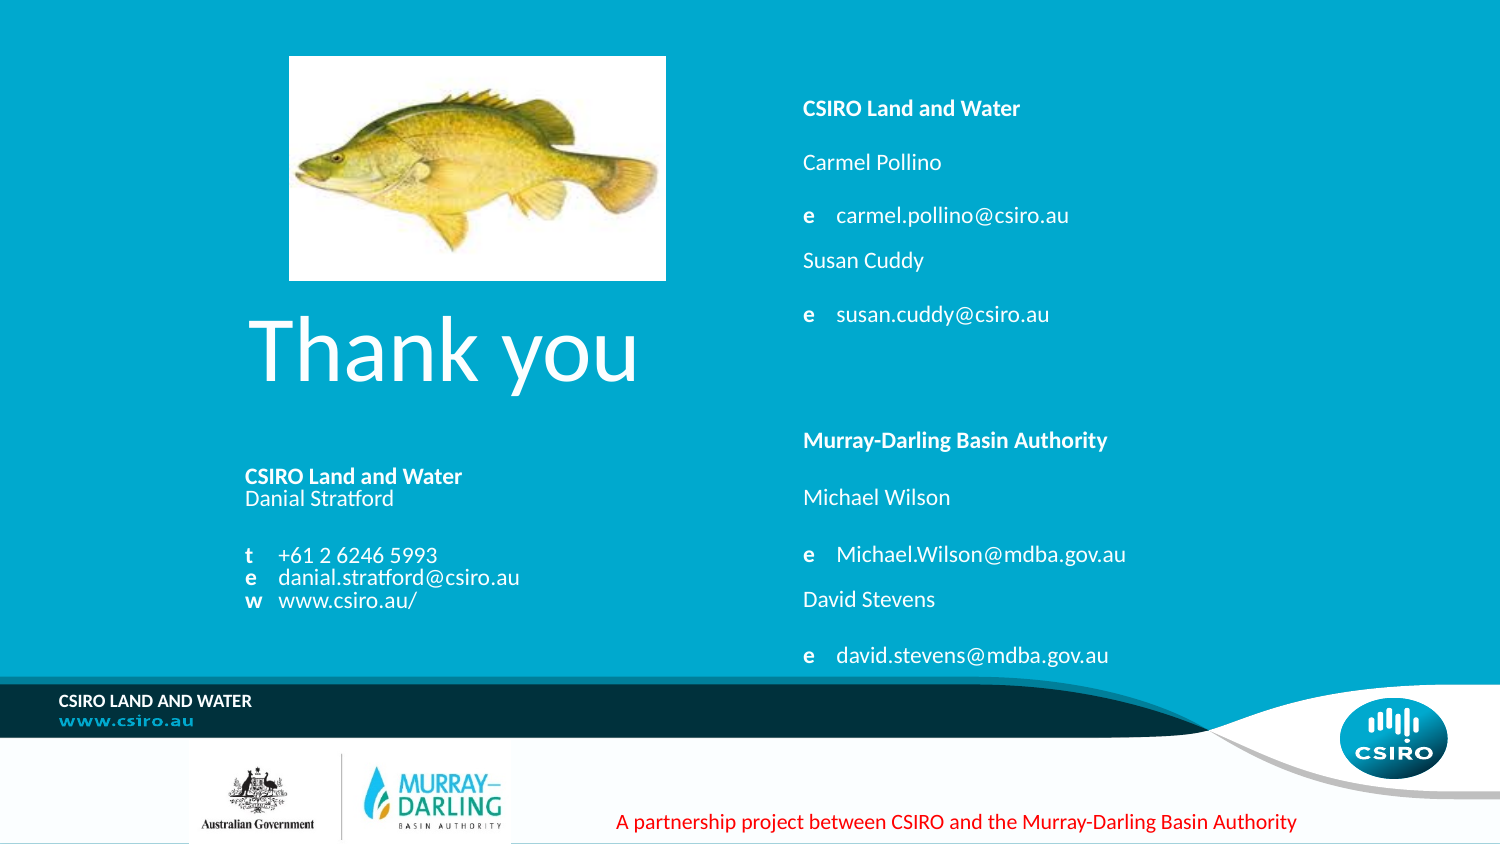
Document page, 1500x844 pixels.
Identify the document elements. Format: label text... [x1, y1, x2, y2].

text_box Murray-Darling Basin Authority Michael Wilson e Michael.Wilson@mdba.gov.au David Stevens e david.stevens@mdba.gov.au [803, 430, 1500, 794]
subtitle CSIRO Land and Water Carmel Pollino e carmel.pollino@csiro.au Susan Cuddy e susan.cuddy@csiro.au [803, 98, 1406, 430]
text_box A partnership project between CSIRO and the Murray-Darling Basin Authority [581, 800, 1313, 842]
picture [288, 55, 666, 284]
text_box Thank you [233, 280, 657, 408]
list CSIRO Land and water [59, 692, 803, 710]
text_box CSIRO Land and Water Danial Stratford t +61 2 6246 5993 e danial.stratford@csiro.au w www.csiro.au/ [245, 466, 803, 675]
picture [188, 739, 511, 844]
